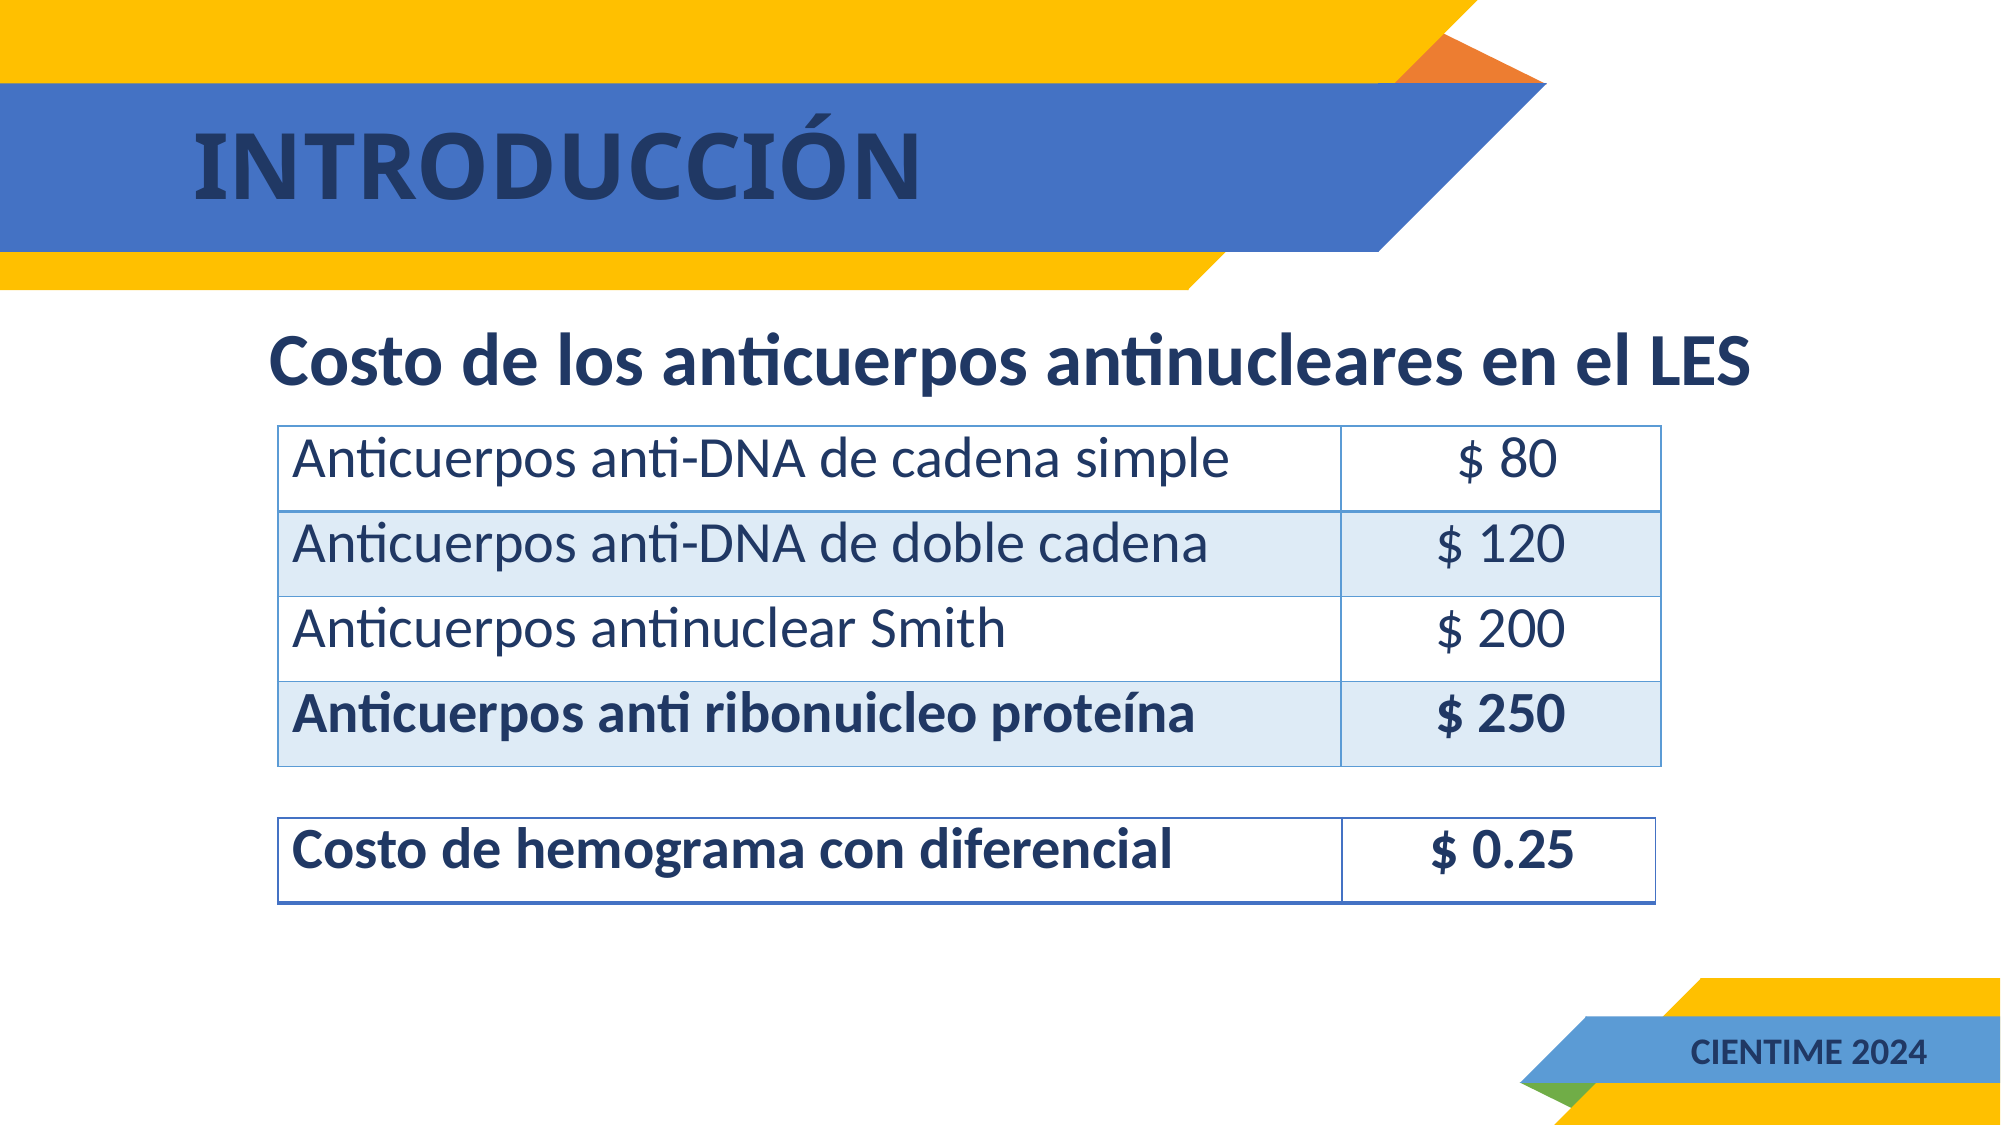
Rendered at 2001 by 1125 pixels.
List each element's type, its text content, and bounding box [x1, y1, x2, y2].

table_cell Anticuerpos antinuclear Smith [279, 597, 1340, 681]
table_cell $ 120 [1342, 513, 1660, 596]
table_cell $ 200 [1342, 597, 1660, 681]
table_header Costo de hemograma con diferencial [279, 819, 1341, 901]
table_header $ 0.25 [1343, 819, 1655, 901]
table_header $ 80 [1342, 427, 1660, 510]
table_cell $ 250 [1342, 682, 1660, 766]
text_box CIENTIME 2024 [1641, 1019, 1977, 1080]
table_cell Anticuerpos anti ribonuicleo proteína [279, 682, 1340, 766]
text_box Costo de los anticuerpos antinucleares en el LES [47, 303, 1977, 408]
title INTRODUCCIÓN [178, 85, 1329, 254]
table_cell Anticuerpos anti-DNA de doble cadena [279, 513, 1340, 596]
text_box [178, 802, 1756, 955]
table_header Anticuerpos anti-DNA de cadena simple [279, 427, 1340, 510]
